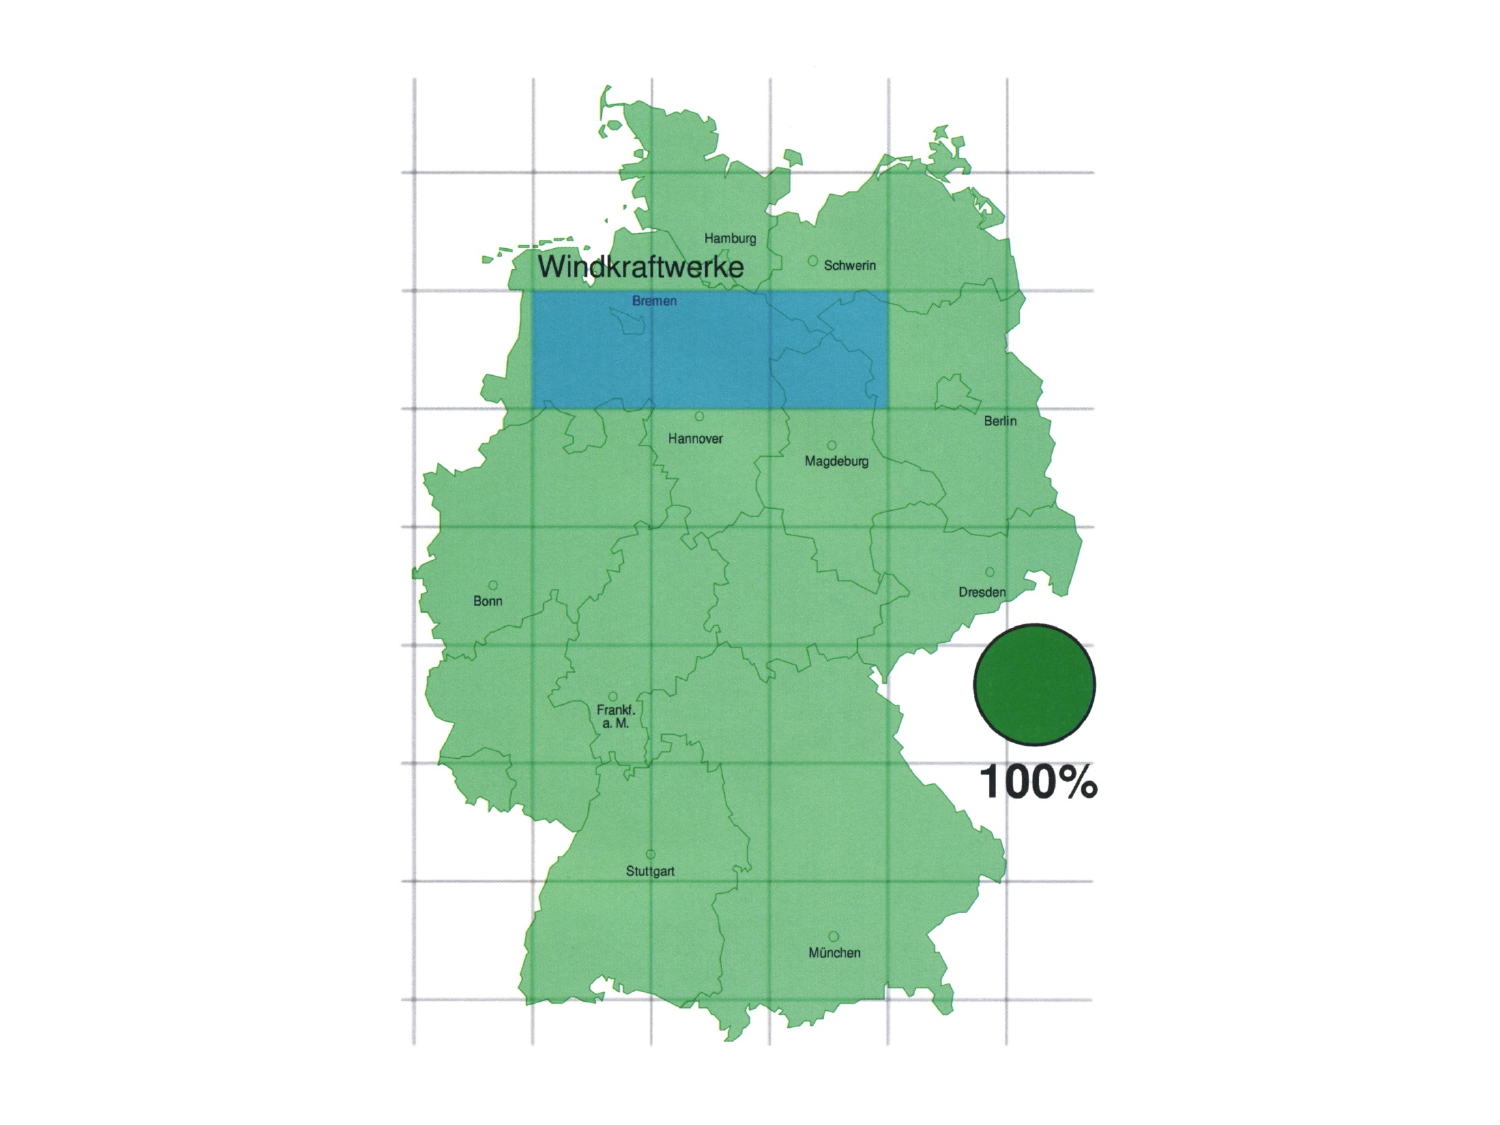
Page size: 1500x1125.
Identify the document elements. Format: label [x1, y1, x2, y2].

picture [386, 60, 1114, 1065]
